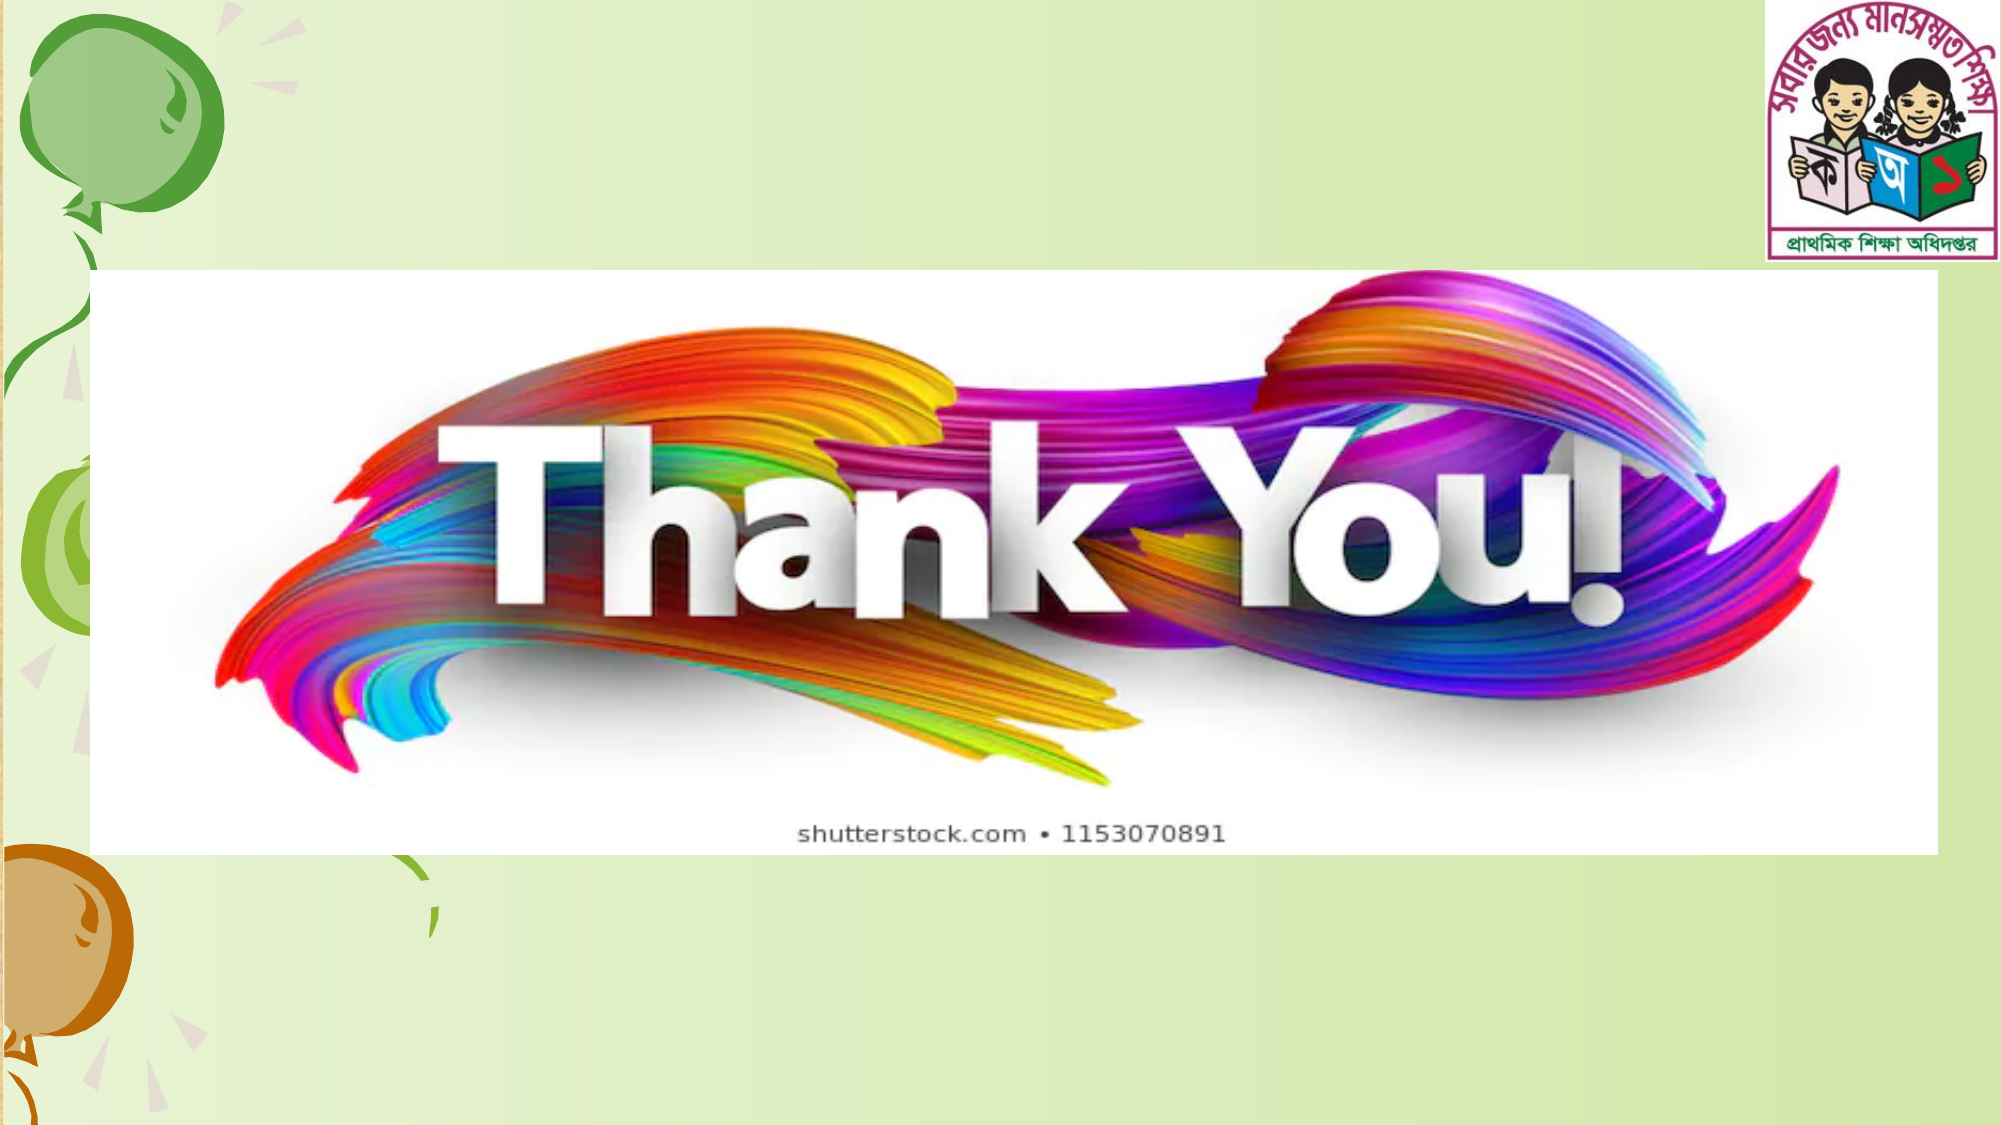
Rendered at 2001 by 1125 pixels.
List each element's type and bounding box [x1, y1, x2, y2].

picture [1765, 0, 2000, 262]
picture [90, 270, 1938, 855]
